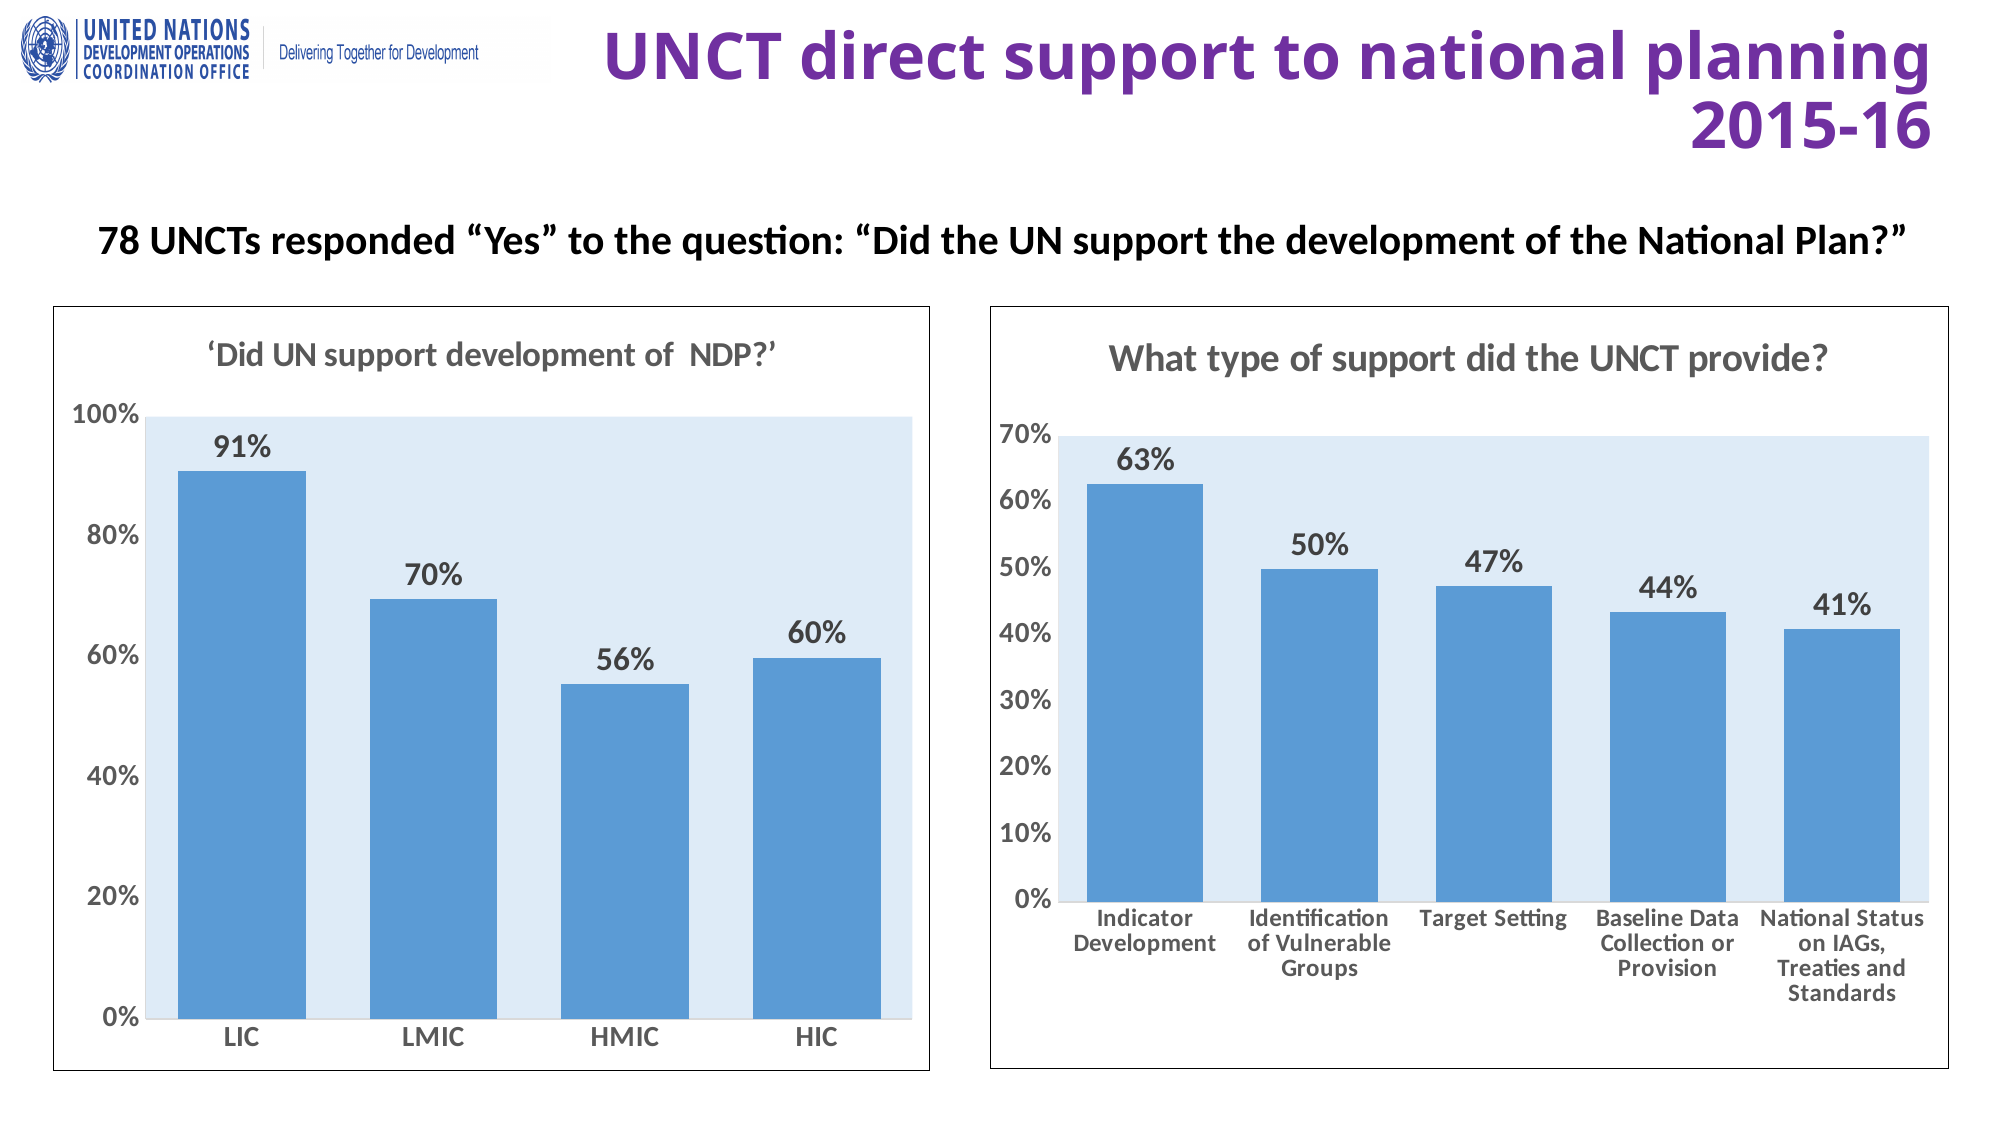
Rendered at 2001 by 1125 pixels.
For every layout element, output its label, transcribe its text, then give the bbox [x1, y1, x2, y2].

text_box UNCT direct support to national planning 2015-16 [550, 16, 1949, 171]
picture [21, 15, 551, 83]
text_box 78 UNCTs responded “Yes” to the question: “Did the UN support the development of the National Plan?” [82, 205, 1948, 271]
chart [53, 306, 930, 1071]
chart [990, 306, 1949, 1069]
